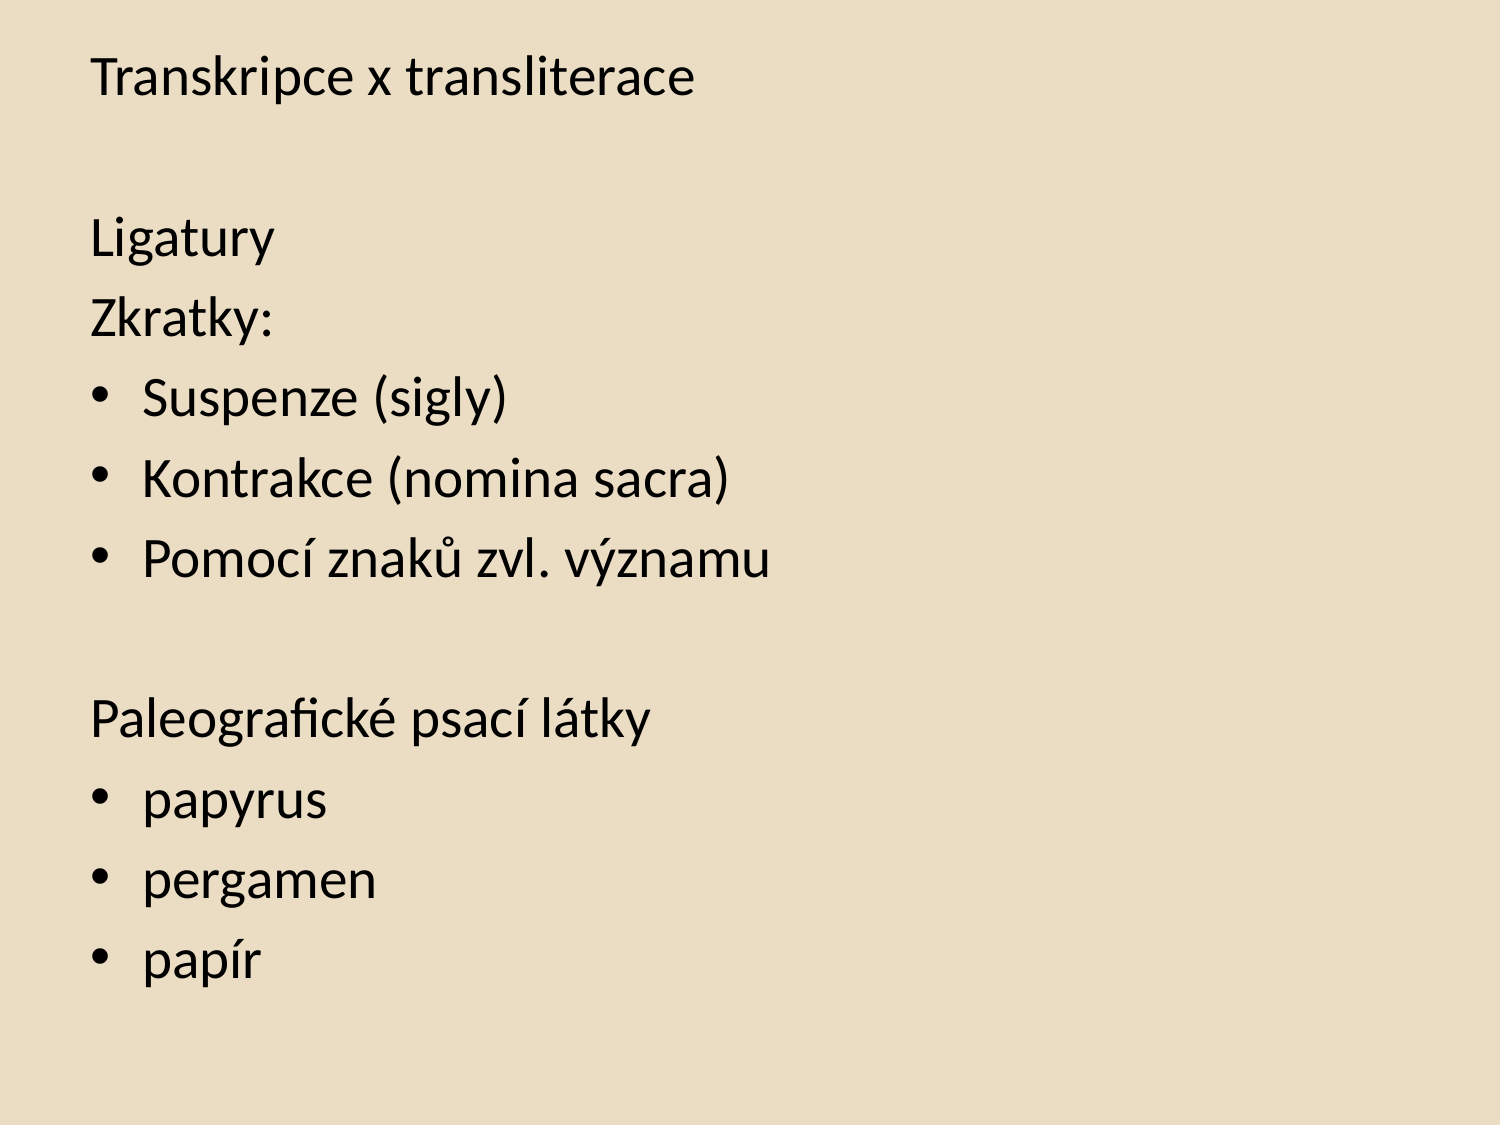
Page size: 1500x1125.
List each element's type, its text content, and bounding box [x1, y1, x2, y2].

list Transkripce x transliterace Ligatury Zkratky: Suspenze (sigly) Kontrakce (nomina sacra) Pomocí znaků zvl. významu Paleografické psací látky papyrus pergamen papír [75, 30, 1425, 1005]
